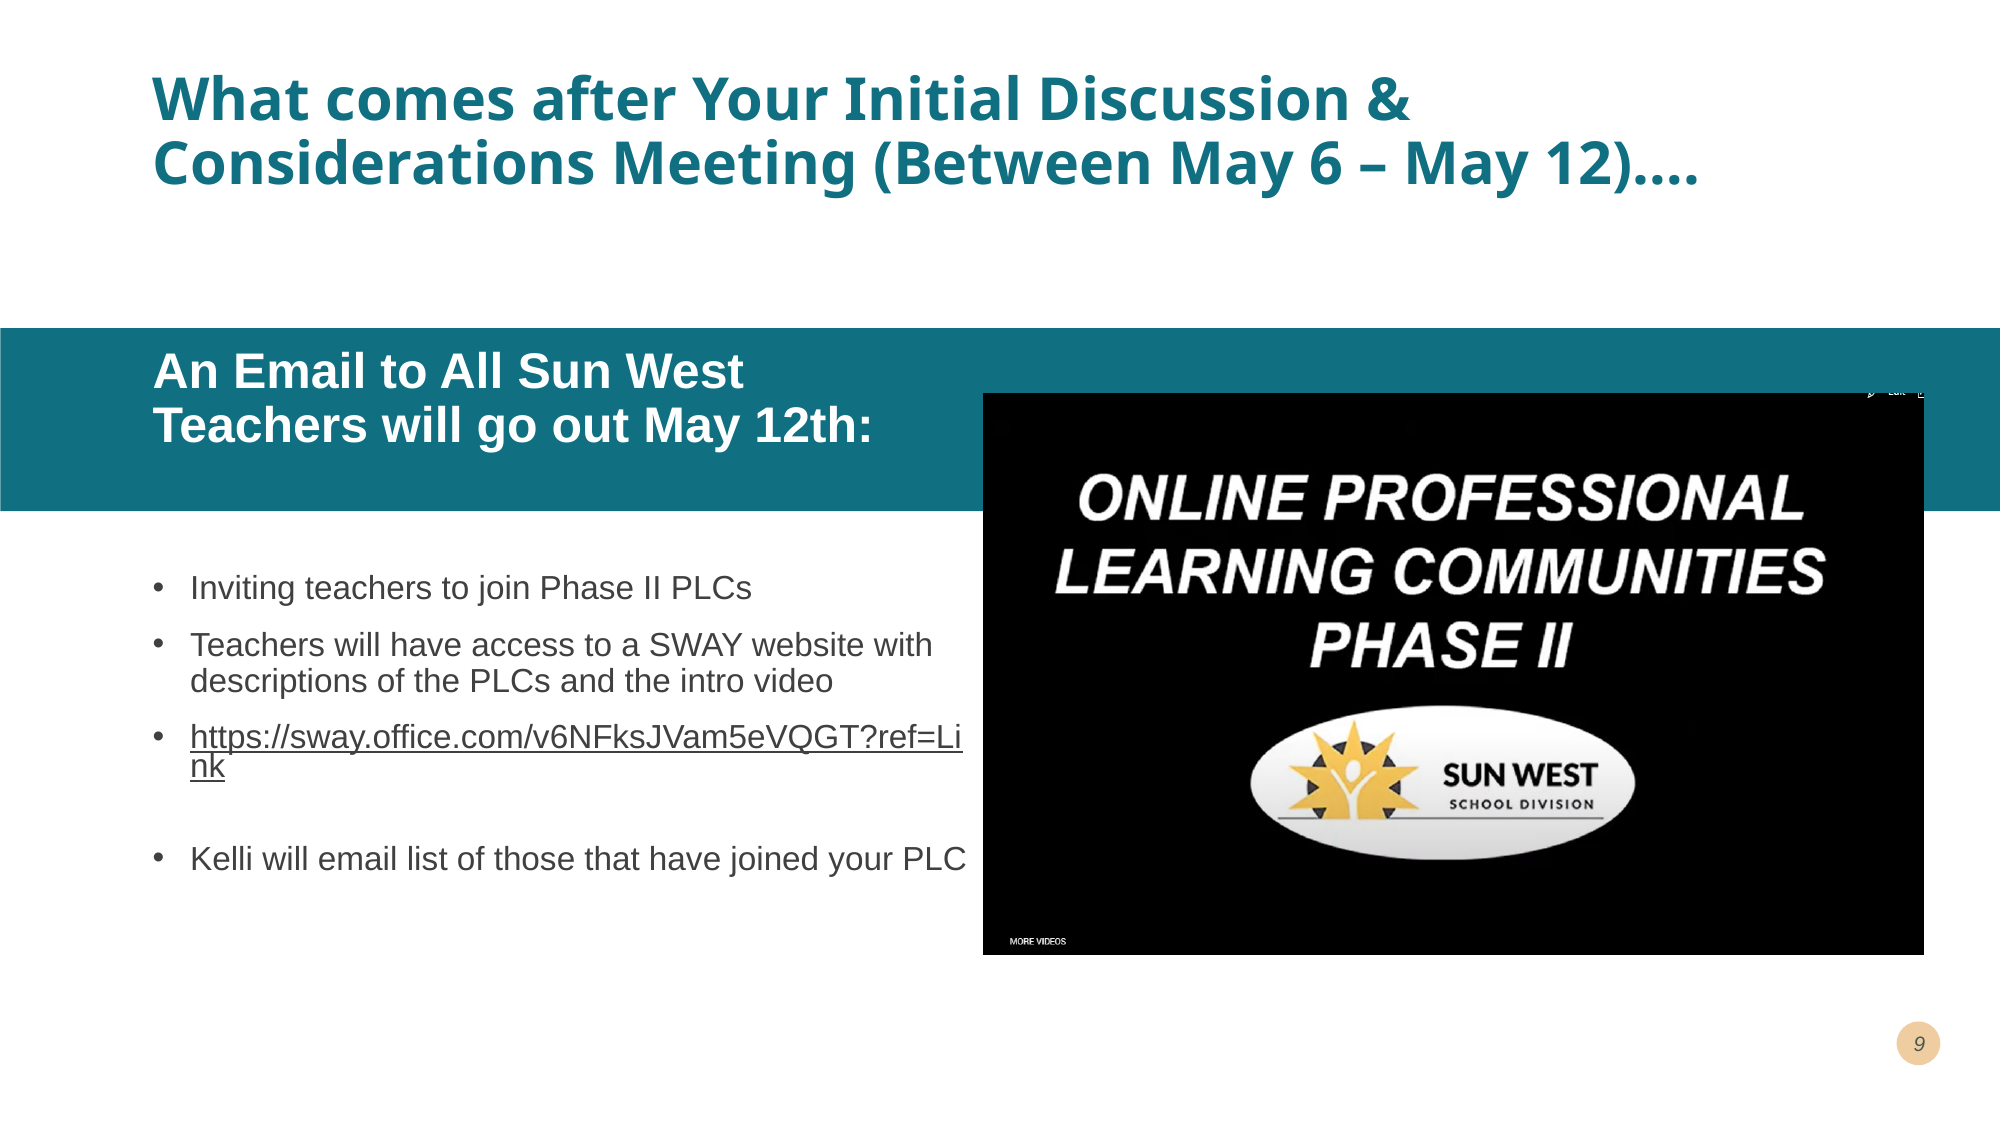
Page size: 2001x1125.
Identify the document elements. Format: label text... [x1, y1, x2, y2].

list Inviting teachers to join Phase II PLCs Teachers will have access to a SWAY website with descriptions of the PLCs and the intro video https://sway.office.com/v6NFksJVam5eVQGT?ref=Link Kelli will email list of those that have joined your PLC [137, 563, 984, 1016]
slide_number 9 [1881, 1012, 1940, 1073]
list An Email to All Sun West Teachers will go out May 12th: [137, 325, 984, 461]
title What comes after Your Initial Discussion & Considerations Meeting (Between May 6 – May 12)…. [137, 59, 1863, 278]
picture [983, 393, 1924, 955]
